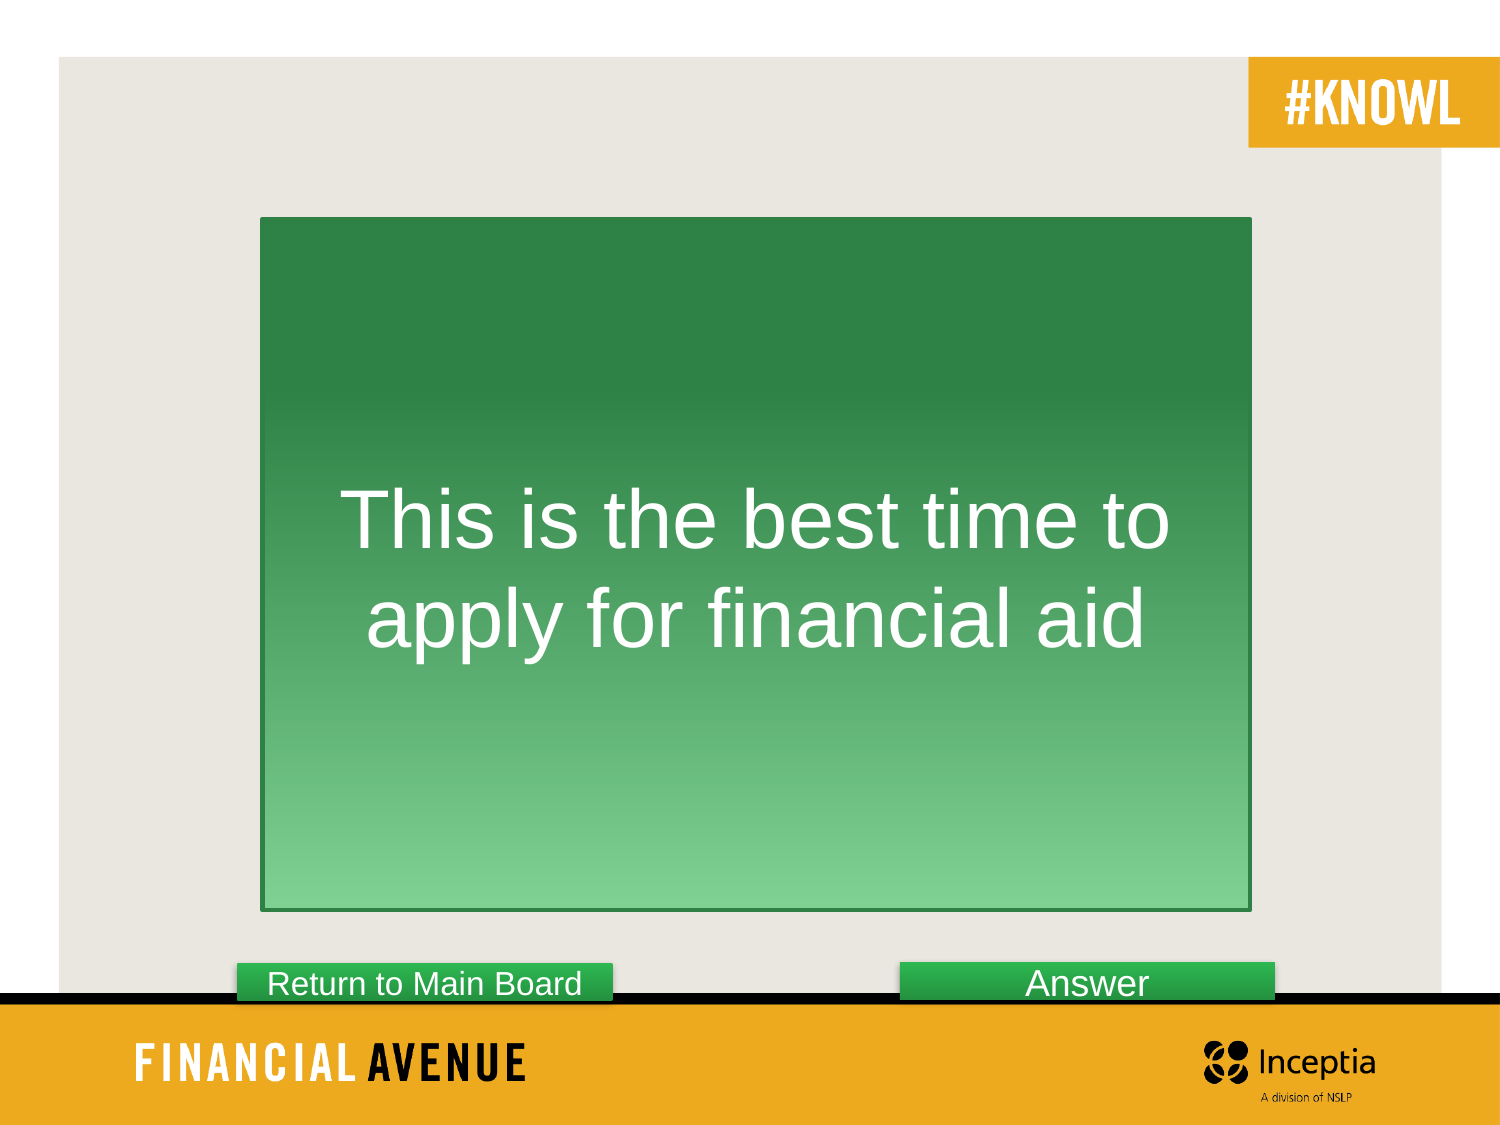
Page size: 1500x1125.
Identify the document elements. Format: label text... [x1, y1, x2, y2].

text_box Answer [899, 962, 1275, 1000]
picture [0, 0, 1500, 1125]
text_box Return to Main Board [237, 963, 613, 1001]
text_box This is the best time to apply for financial aid [260, 217, 1252, 912]
